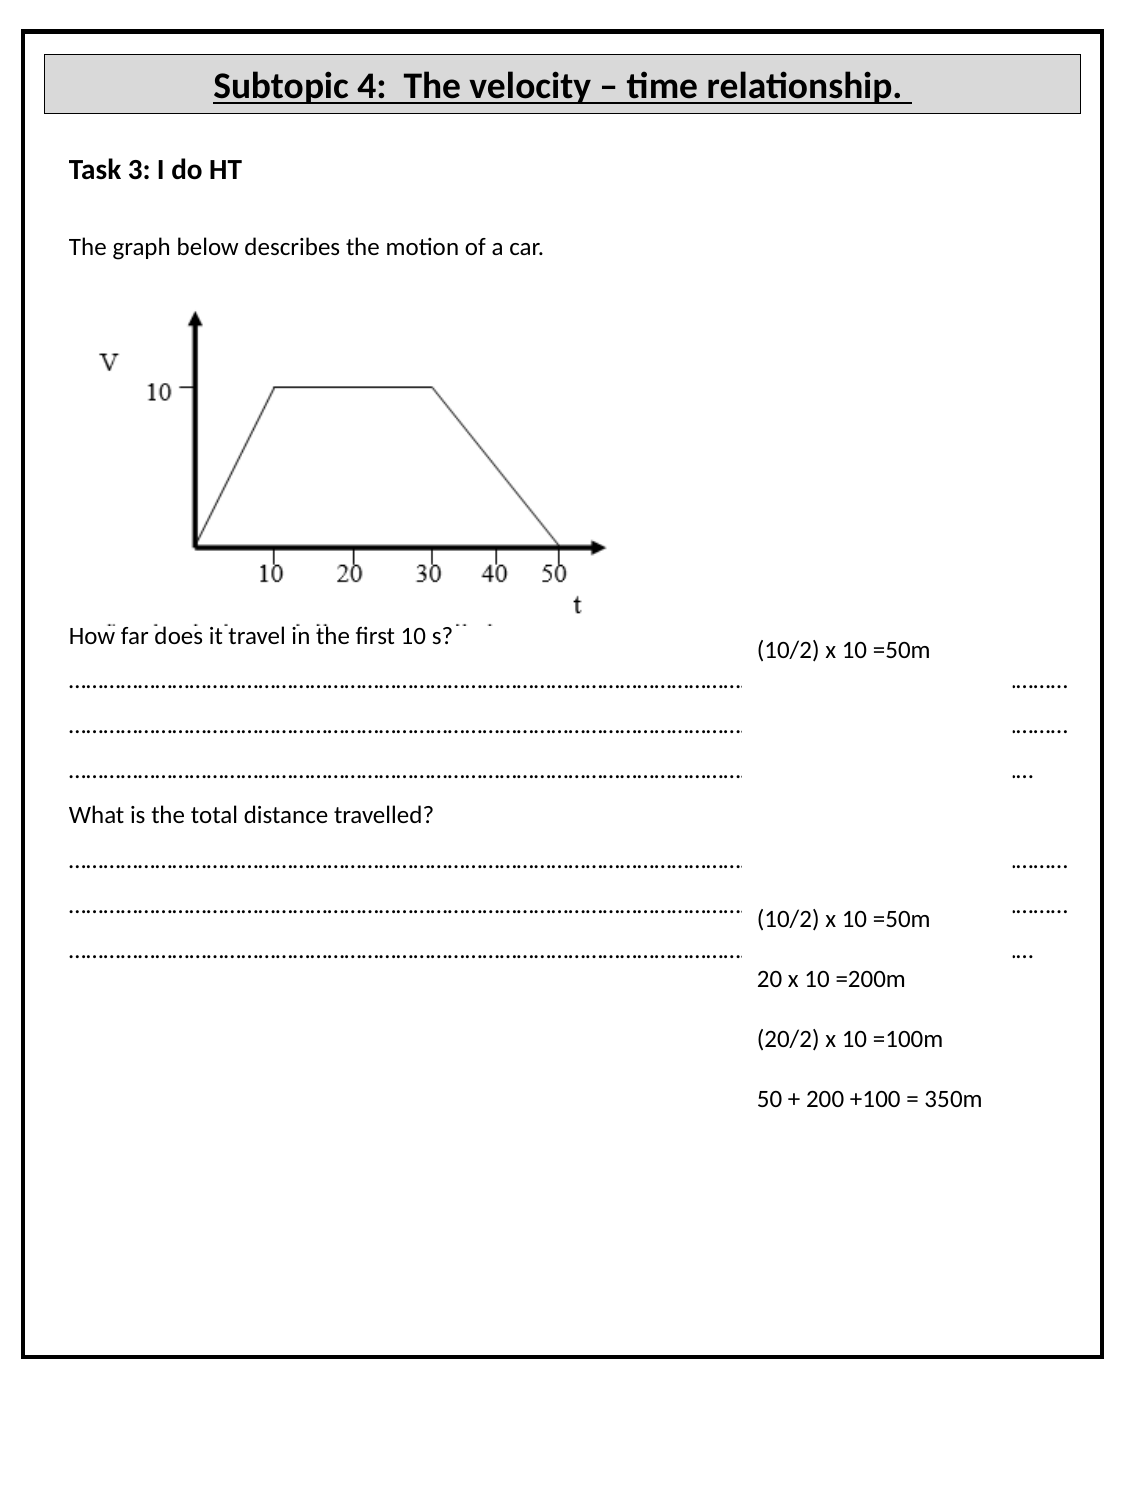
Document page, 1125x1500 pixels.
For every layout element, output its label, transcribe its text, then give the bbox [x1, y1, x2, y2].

text_box Task 3: I do HT The graph below describes the motion of a car. How far does it travel in the first 10 s? ………………………………………………………………………………………………………………………………………………………………………………………………………………………………………………………………………………………………………………………………………………………………………………………………………………………………………………………………………… What is the total distance travelled? ………………………………………………………………………………………………………………………………………………………………………………………………………………………………………………………………………………………………………………………………………………………………………………………………………………………………………………………………………… [53, 142, 1090, 1106]
text_box (10/2) x 10 =50m (10/2) x 10 =50m 20 x 10 =200m (20/2) x 10 =100m 50 + 200 +100 = 350m [742, 625, 1013, 1210]
text_box [22, 30, 1103, 1358]
text_box Subtopic 4: The velocity – time relationship. [44, 54, 1081, 114]
picture [76, 296, 610, 626]
